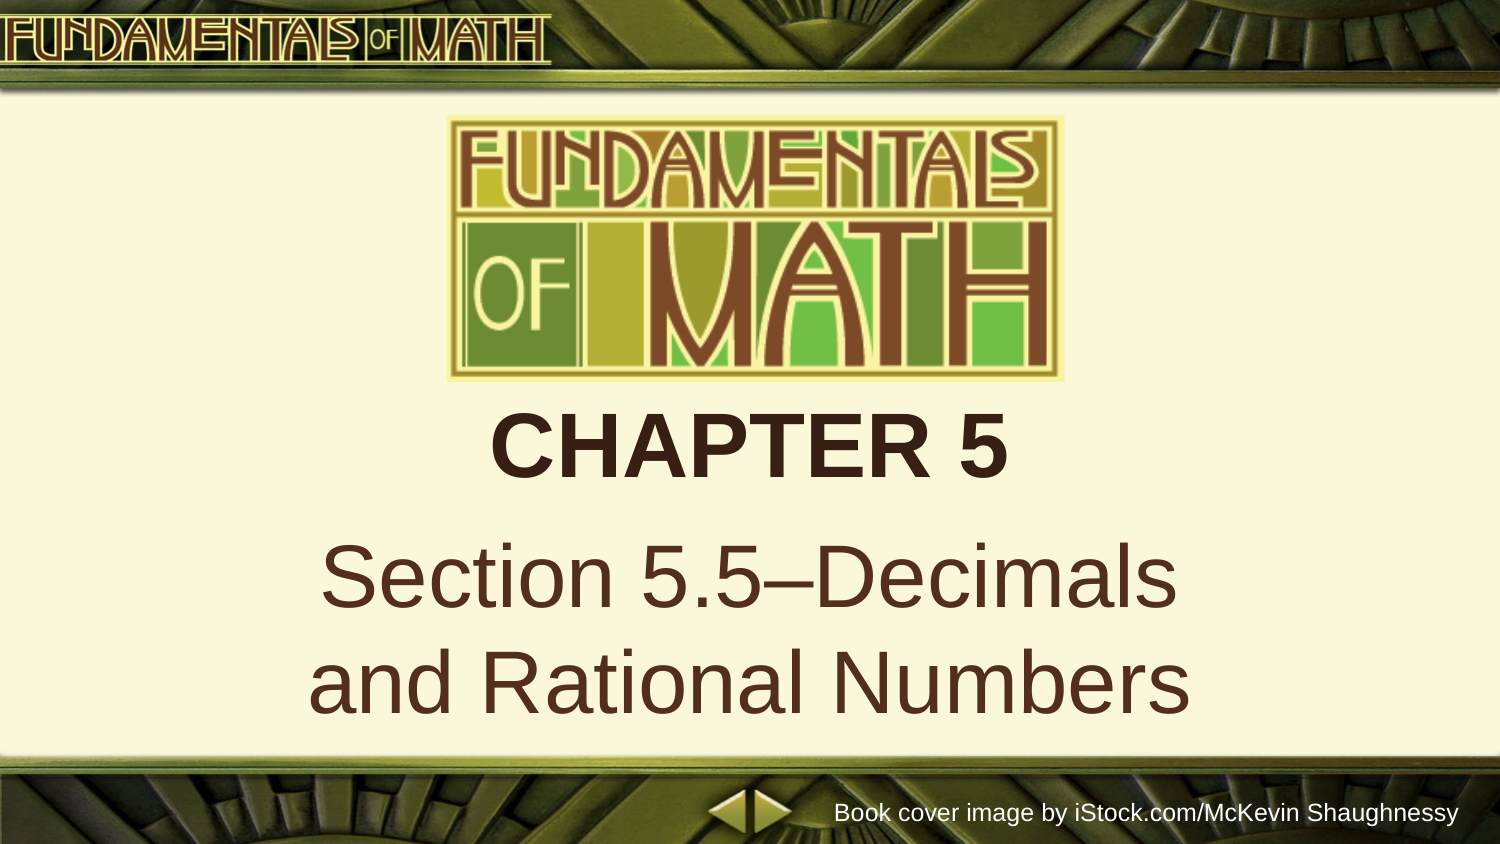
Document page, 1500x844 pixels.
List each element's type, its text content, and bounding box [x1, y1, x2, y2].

picture [0, 0, 1500, 844]
subtitle Section 5.5–Decimals and Rational Numbers [225, 510, 1275, 740]
title Chapter 5 [225, 378, 1275, 510]
